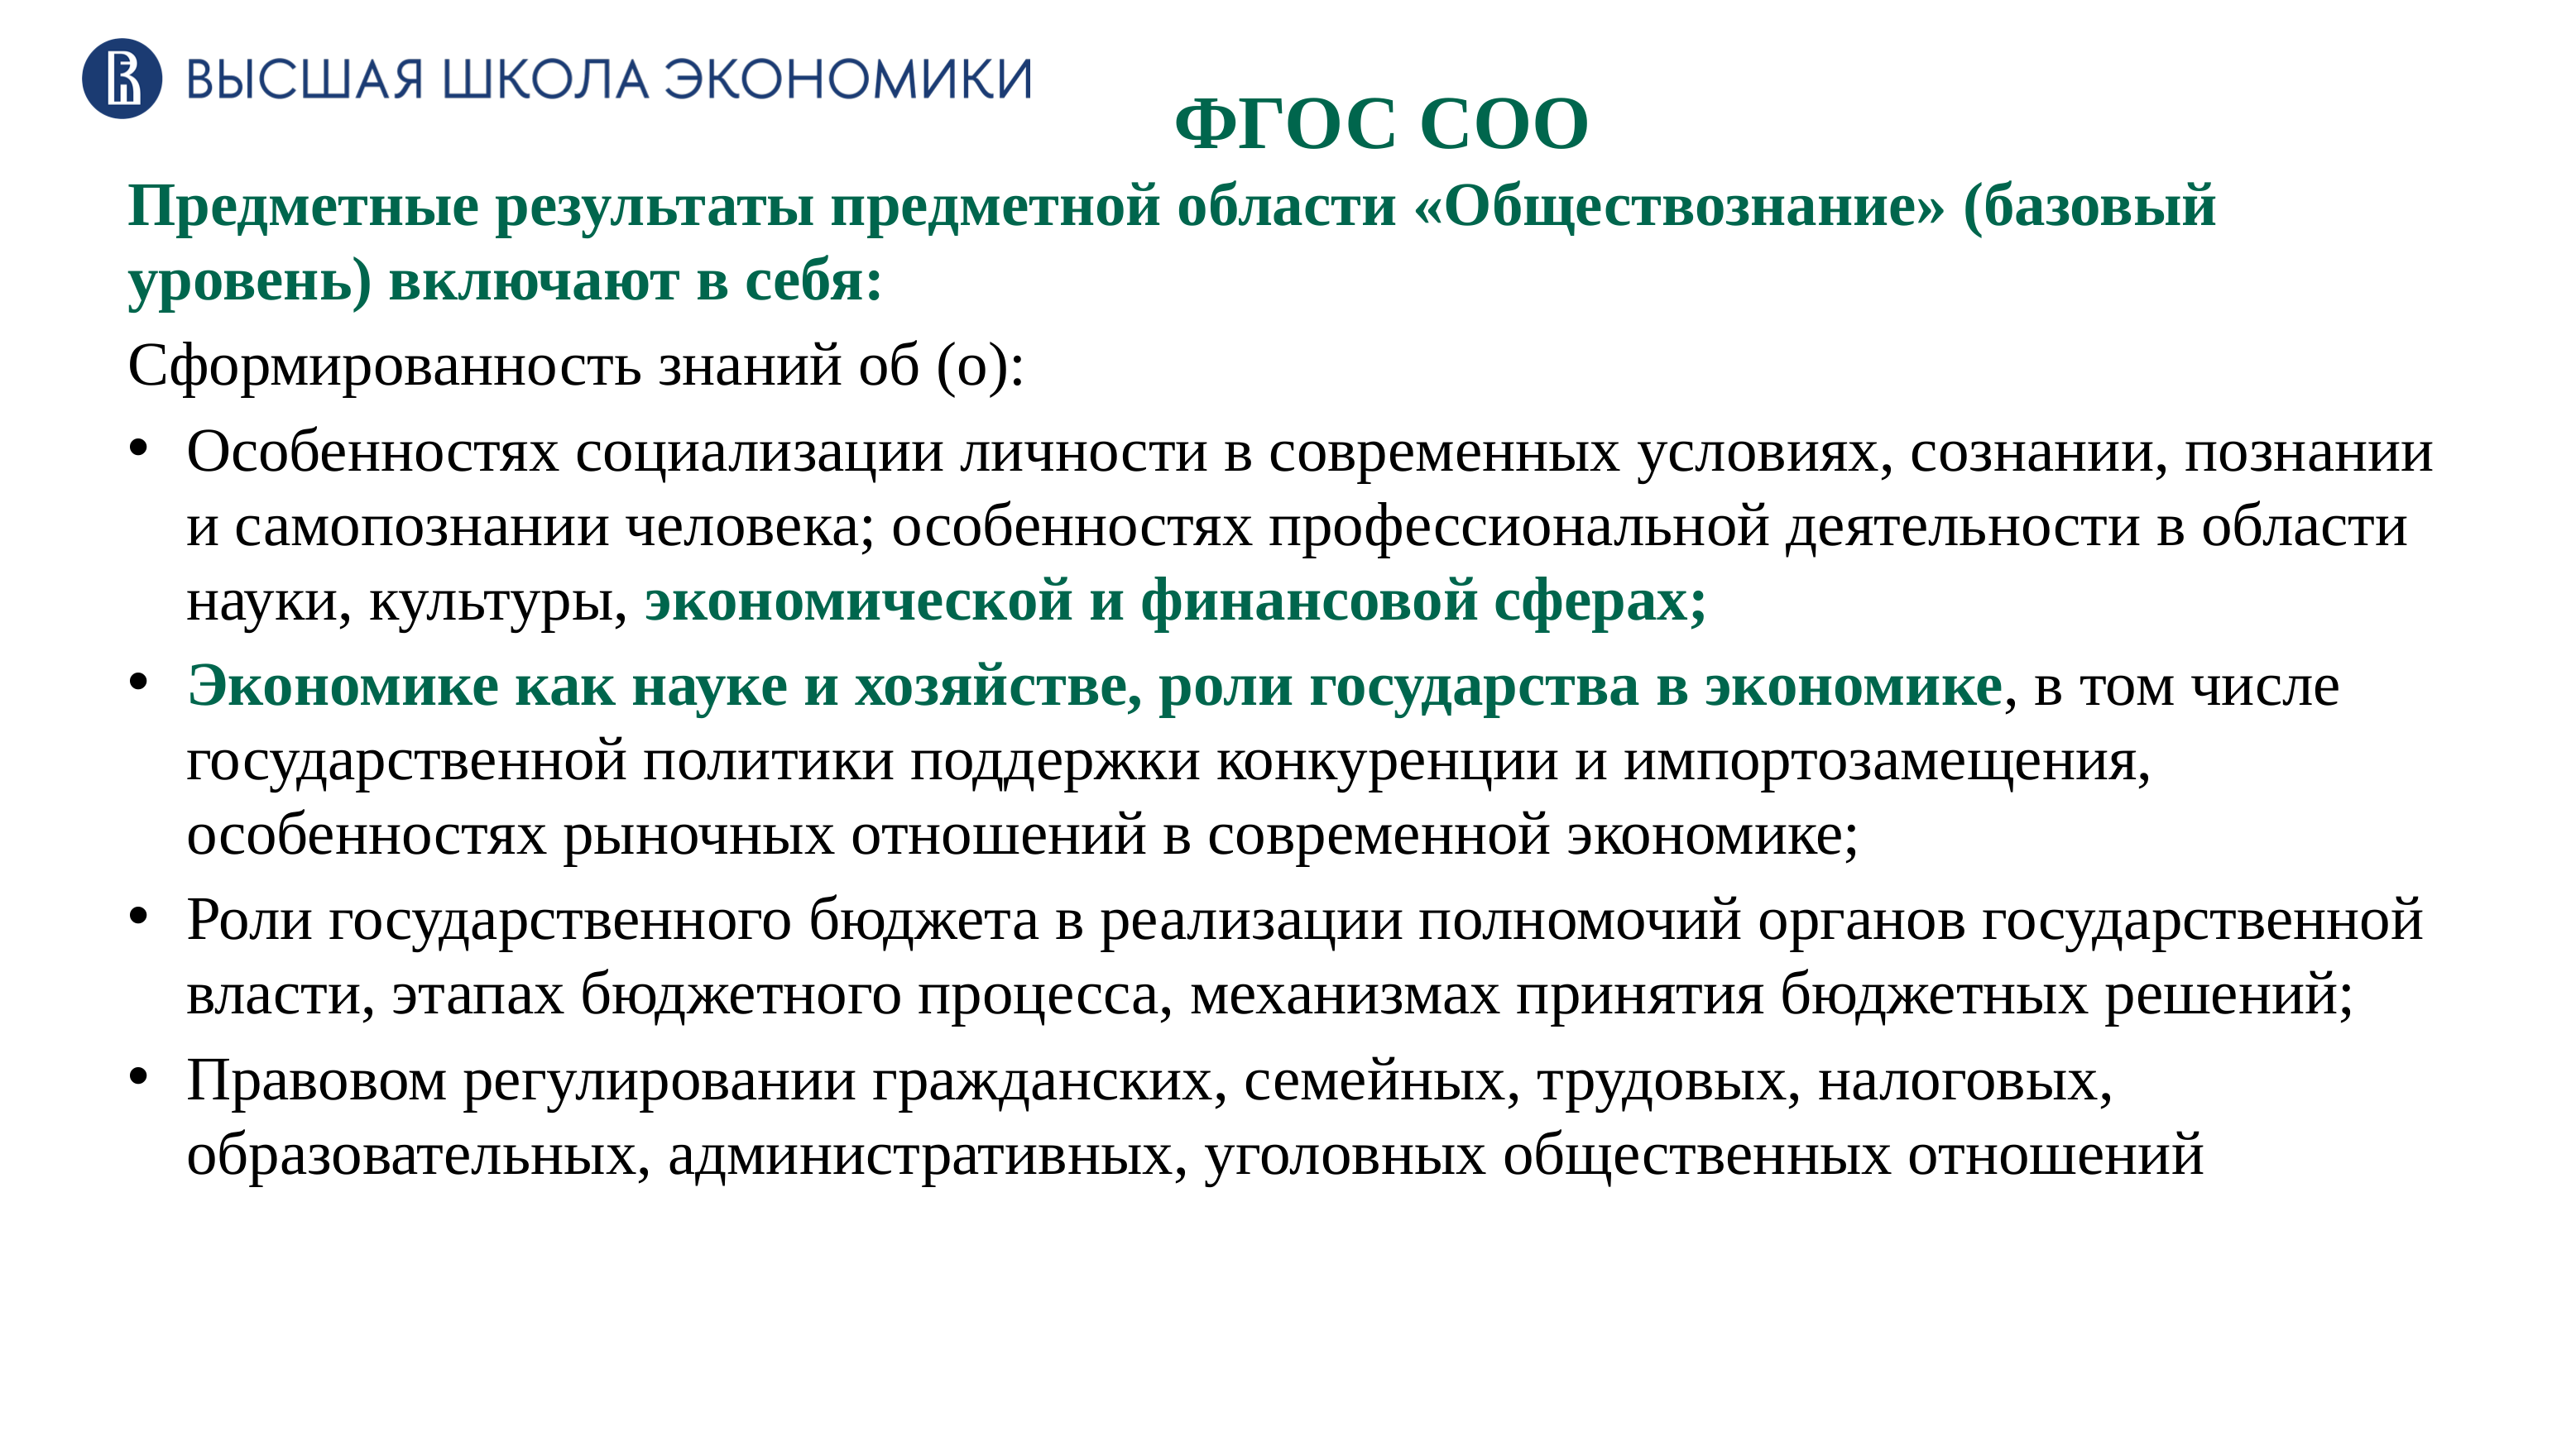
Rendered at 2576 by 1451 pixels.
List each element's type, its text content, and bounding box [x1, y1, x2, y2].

picture [82, 38, 1030, 119]
title ФГОС СОО [271, 38, 2493, 199]
list Предметные результаты предметной области «Обществознание» (базовый уровень) включают в себя: Сформированность знаний об (о): Особенностях социализации личности в современных условиях, сознании, познании и самопознании человека; особенностях профессиональной деятельности в области науки, культуры, экономической и финансовой сферах; Экономике как науке и хозяйстве, роли государства в экономике, в том числе государственной политики поддержки конкуренции и импортозамещения, особенностях рыночных отношений в современной экономике; Роли государственного бюджета в реализации полномочий органов государственной власти, этапах бюджетного процесса, механизмах принятия бюджетных решений; Правовом регулировании гражданских, семейных, трудовых, налоговых, образовательных, административных, уголовных общественных отношений [112, 156, 2469, 1372]
